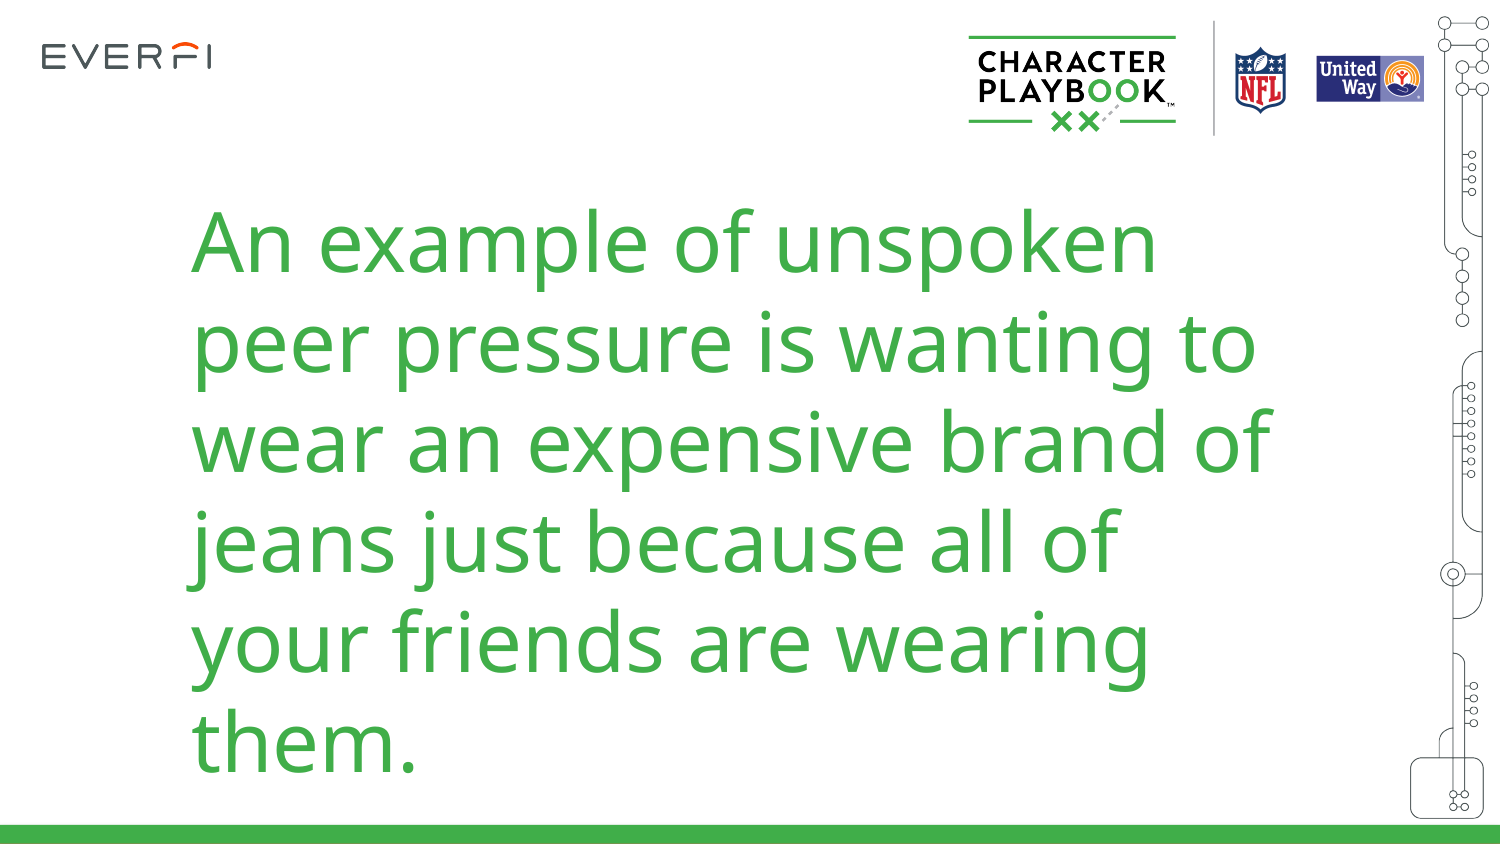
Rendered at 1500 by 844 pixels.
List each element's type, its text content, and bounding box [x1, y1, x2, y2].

picture [968, 16, 1489, 819]
text_box [0, 824, 1500, 844]
text_box An example of unspoken peer pressure is wanting to wear an expensive brand of jeans just because all of your friends are wearing them. [176, 182, 1324, 797]
picture [42, 42, 211, 69]
